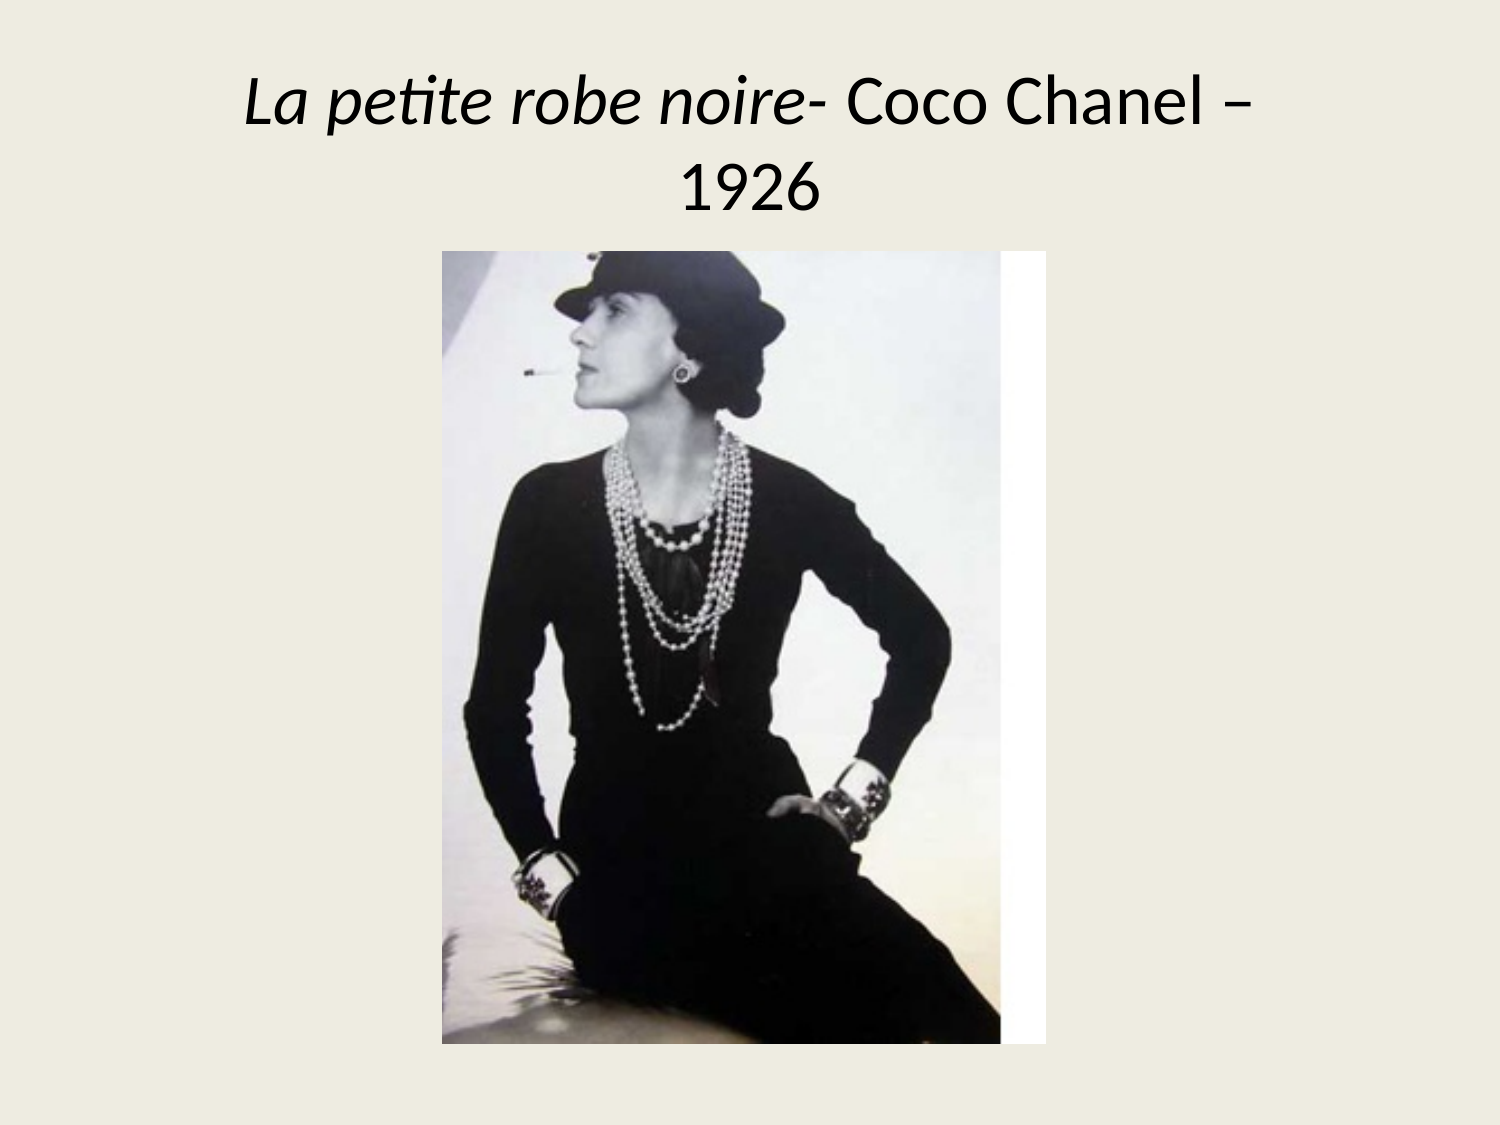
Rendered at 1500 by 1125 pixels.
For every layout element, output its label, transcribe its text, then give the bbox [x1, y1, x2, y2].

title La petite robe noire- Coco Chanel – 1926 [75, 45, 1425, 233]
picture [442, 251, 1046, 1045]
